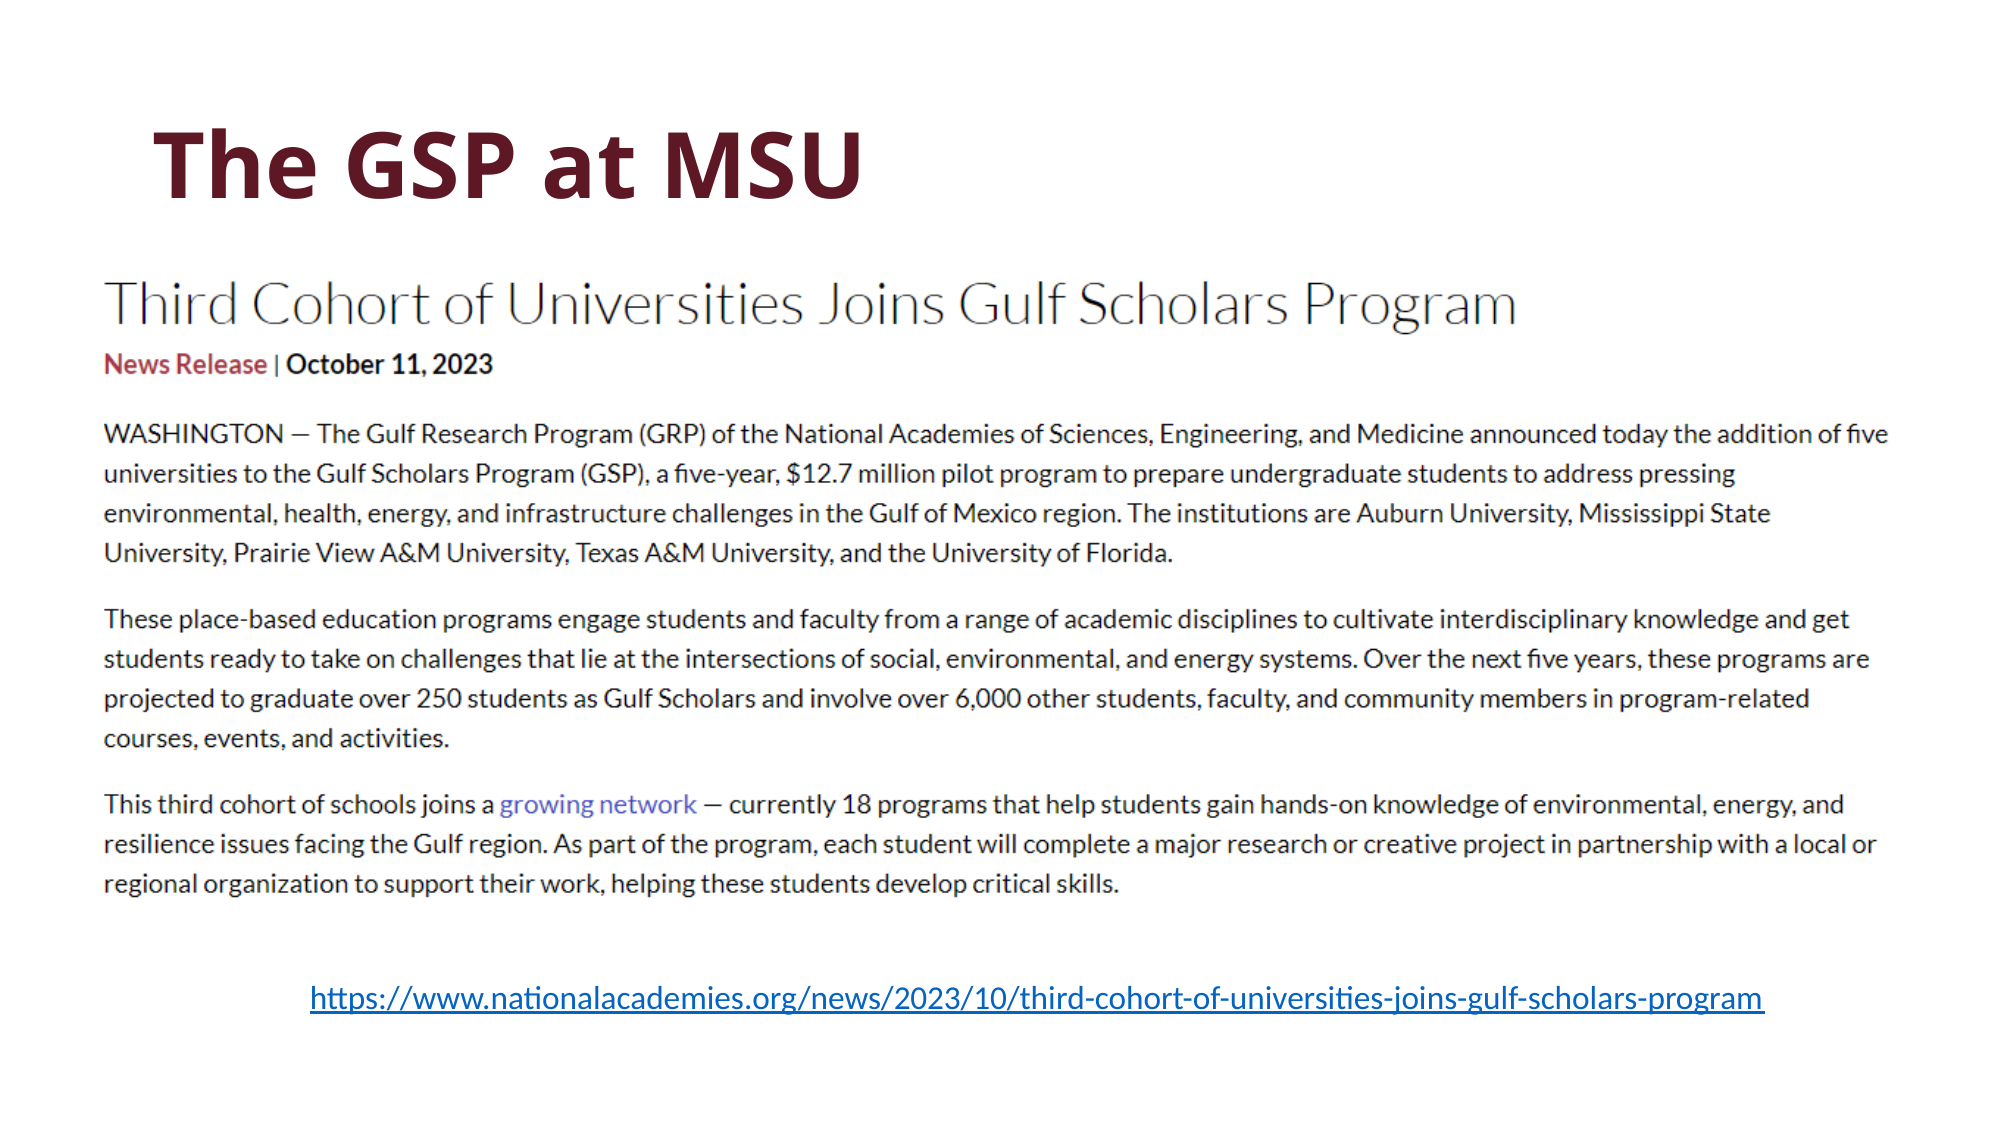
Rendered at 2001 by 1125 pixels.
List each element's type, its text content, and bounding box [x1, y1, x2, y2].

picture [6, 261, 1994, 915]
list https://www.nationalacademies.org/news/2023/10/third-cohort-of-universities-joins-gulf-scholars-program [137, 973, 1863, 1040]
title The GSP at MSU [137, 59, 1863, 261]
